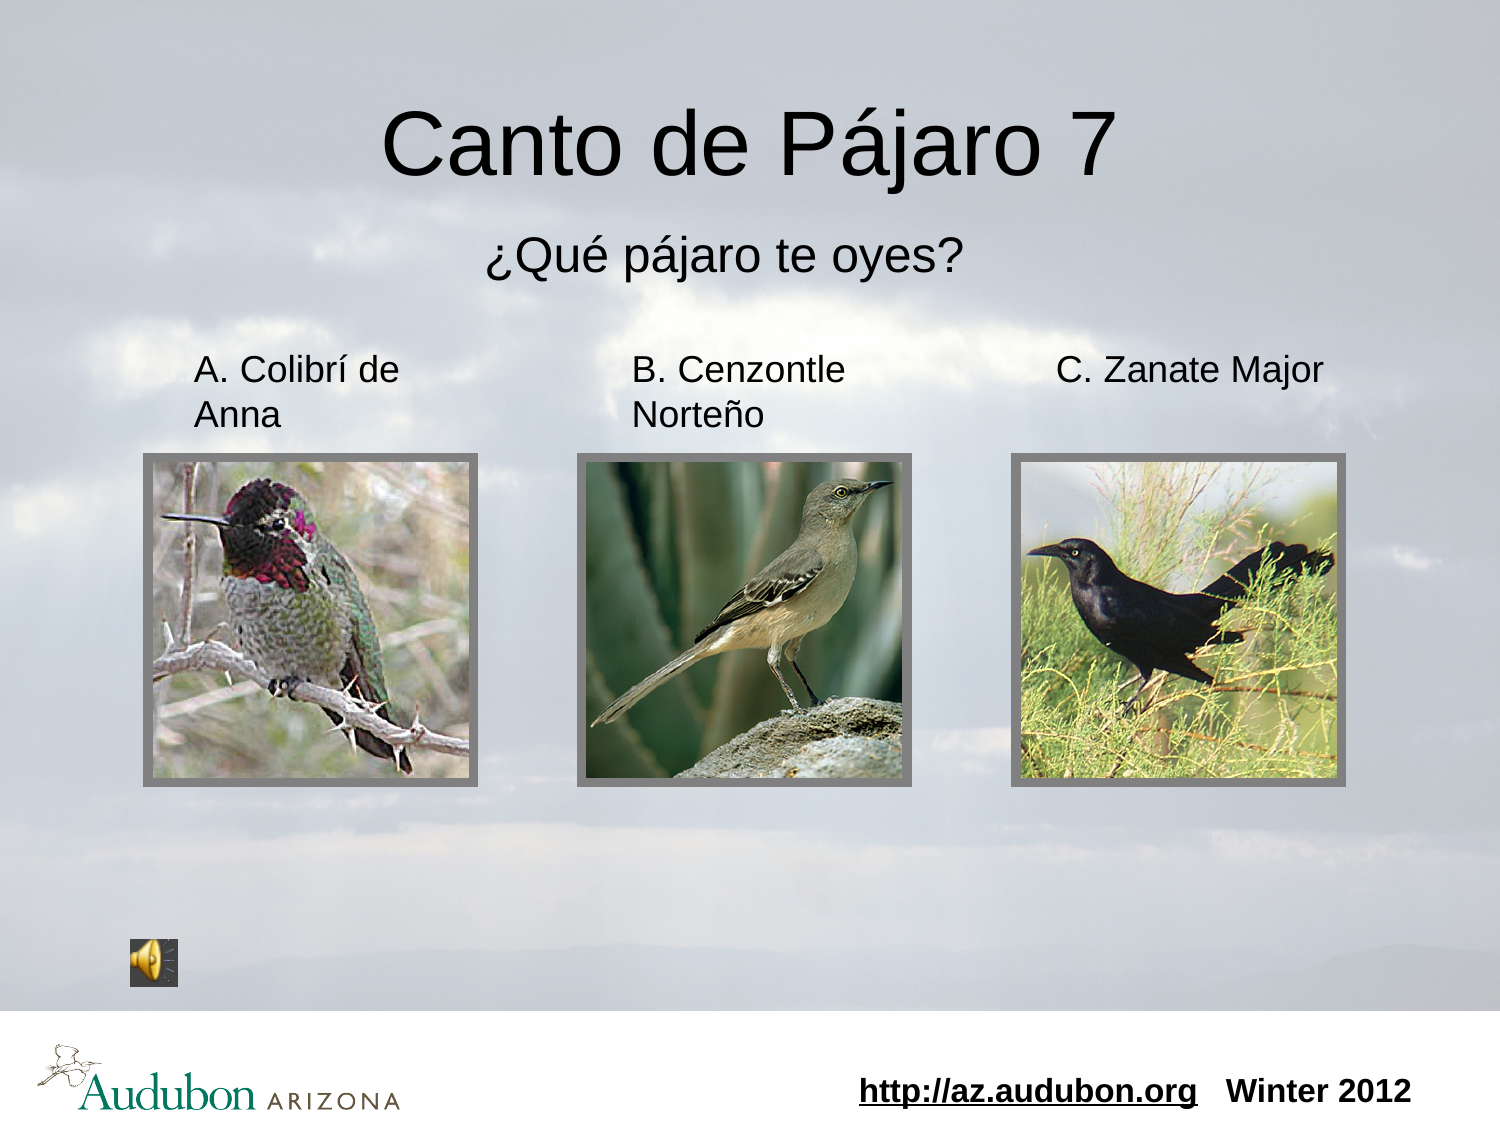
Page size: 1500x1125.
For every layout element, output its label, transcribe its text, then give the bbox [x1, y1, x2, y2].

text_box B. Cenzontle Norteño [616, 337, 930, 500]
text_box C. Zanate Major [1041, 337, 1342, 398]
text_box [581, 456, 908, 783]
text_box ¿Qué pájaro te oyes? [385, 221, 1048, 297]
picture [37, 1044, 400, 1110]
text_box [1015, 456, 1343, 783]
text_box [146, 456, 474, 784]
picture [0, 0, 1500, 1011]
title Canto de Pájaro 7 [75, 45, 1425, 233]
text_box A. Colibrí de Anna [179, 337, 480, 443]
